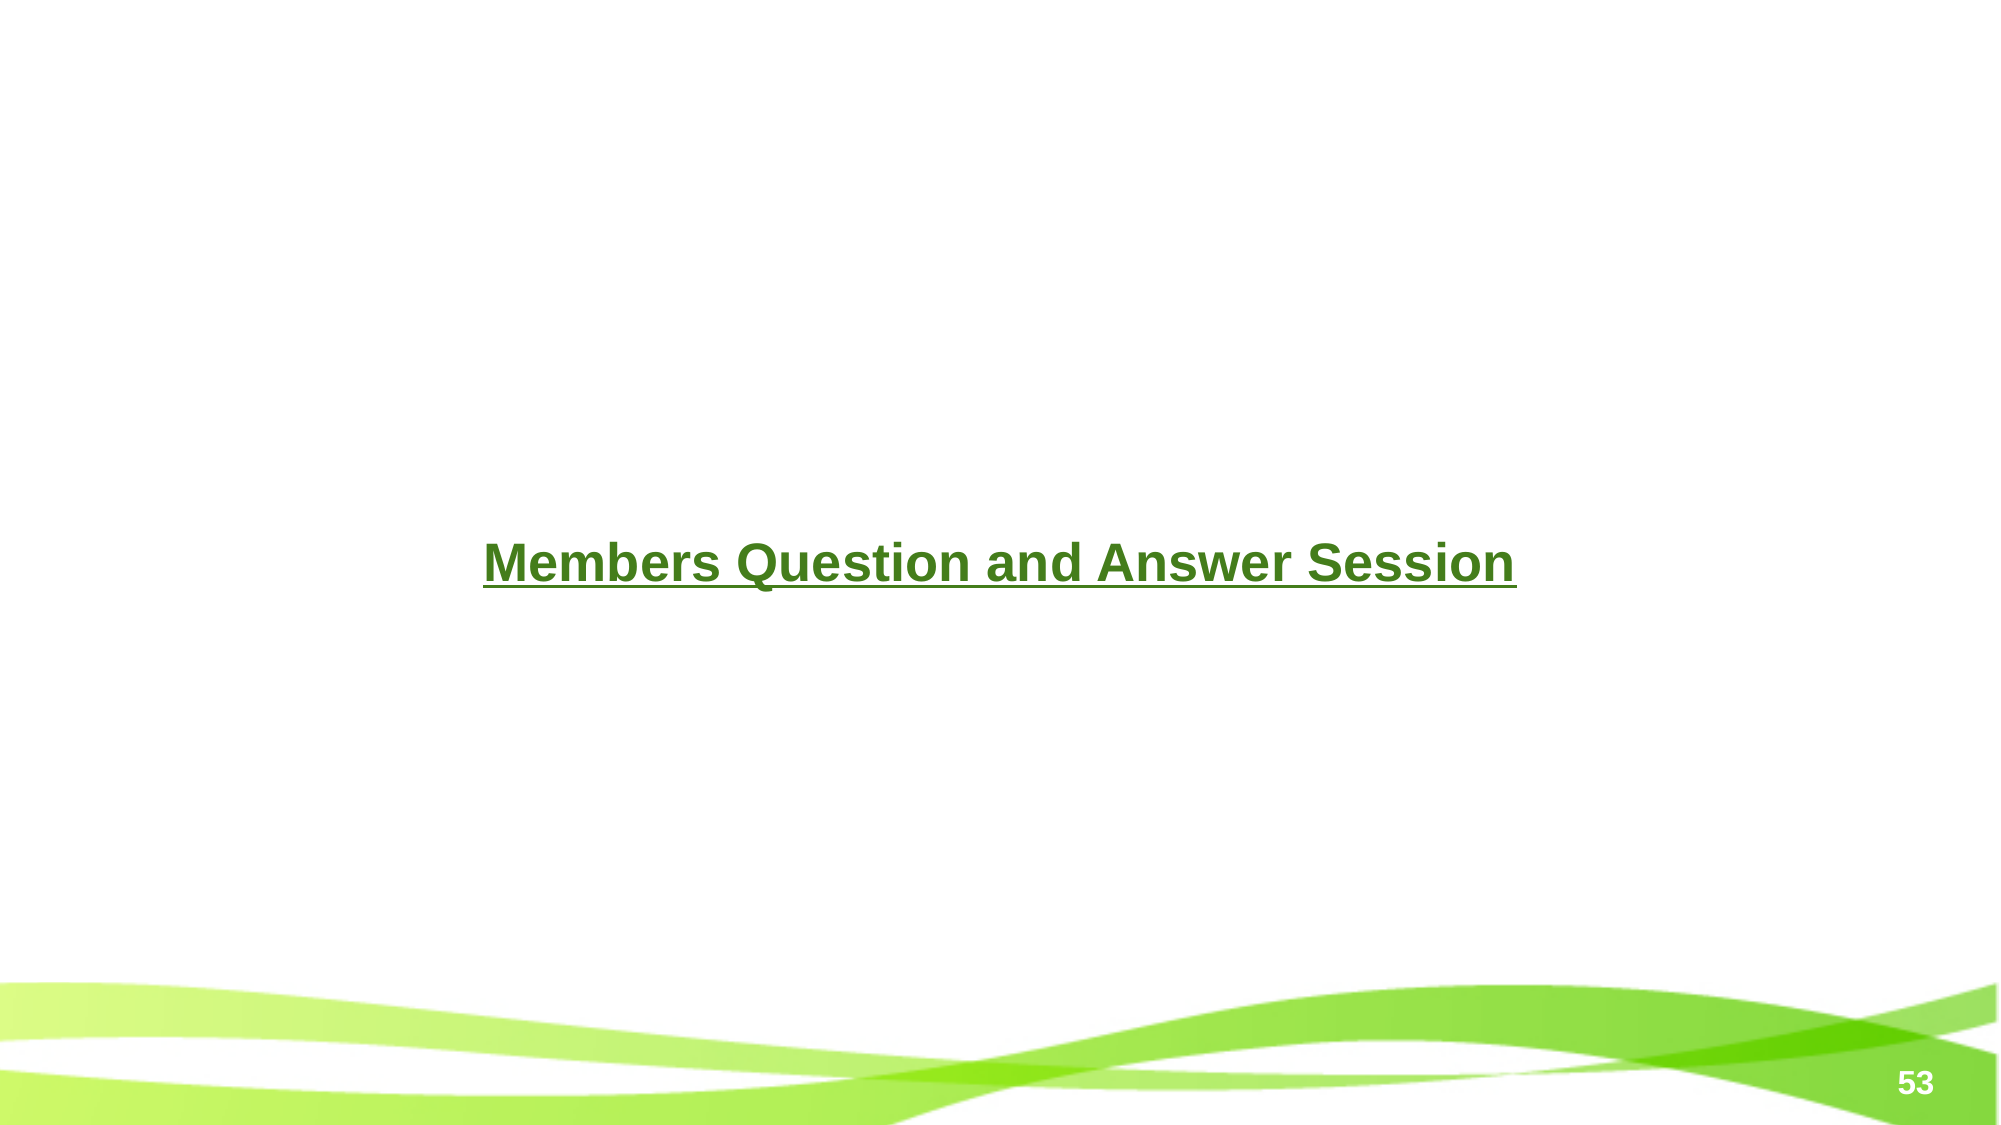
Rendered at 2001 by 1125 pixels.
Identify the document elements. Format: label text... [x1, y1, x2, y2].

picture [0, 982, 2000, 1125]
title Members Question and Answer Session [242, 506, 1758, 619]
slide_number 53 [1850, 1053, 1950, 1104]
